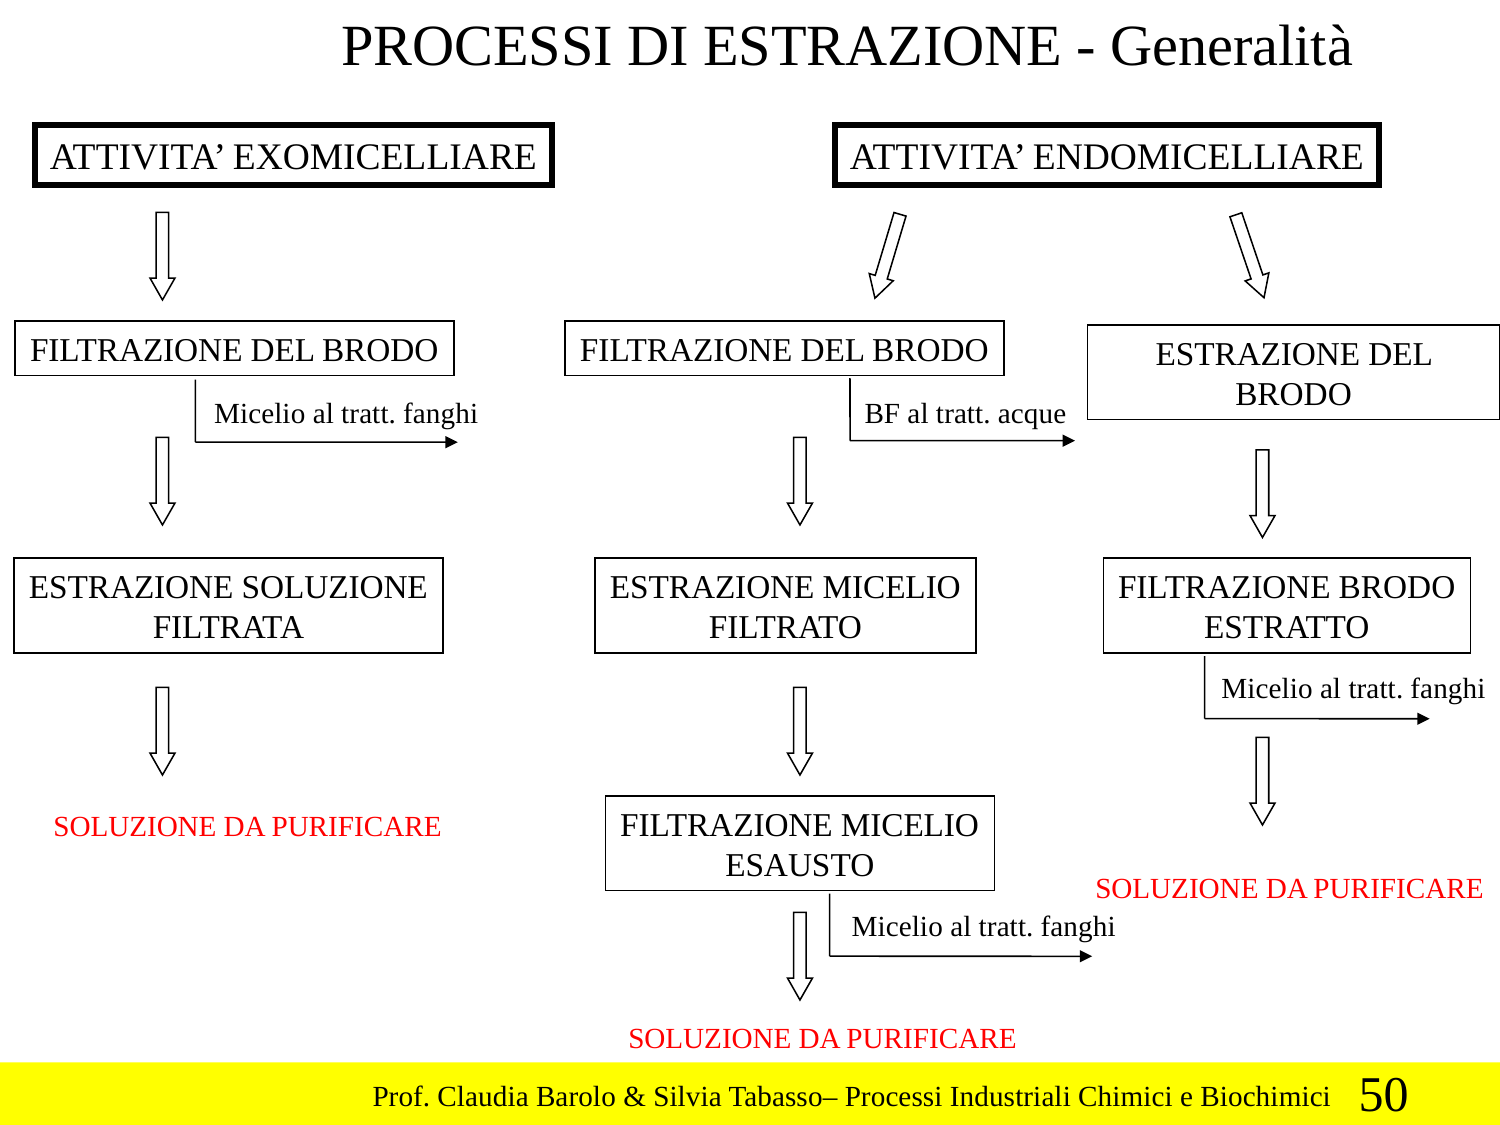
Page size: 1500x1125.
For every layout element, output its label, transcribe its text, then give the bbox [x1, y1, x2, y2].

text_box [11, 212, 493, 851]
text_box PROCESSI DI ESTRAZIONE - Generalità [326, 0, 1369, 85]
text_box ATTIVITA’ ENDOMICELLIARE [835, 124, 1380, 185]
text_box 50 [1343, 1070, 1500, 1125]
text_box ATTIVITA’ EXOMICELLIARE [35, 124, 553, 185]
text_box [561, 212, 1500, 1063]
